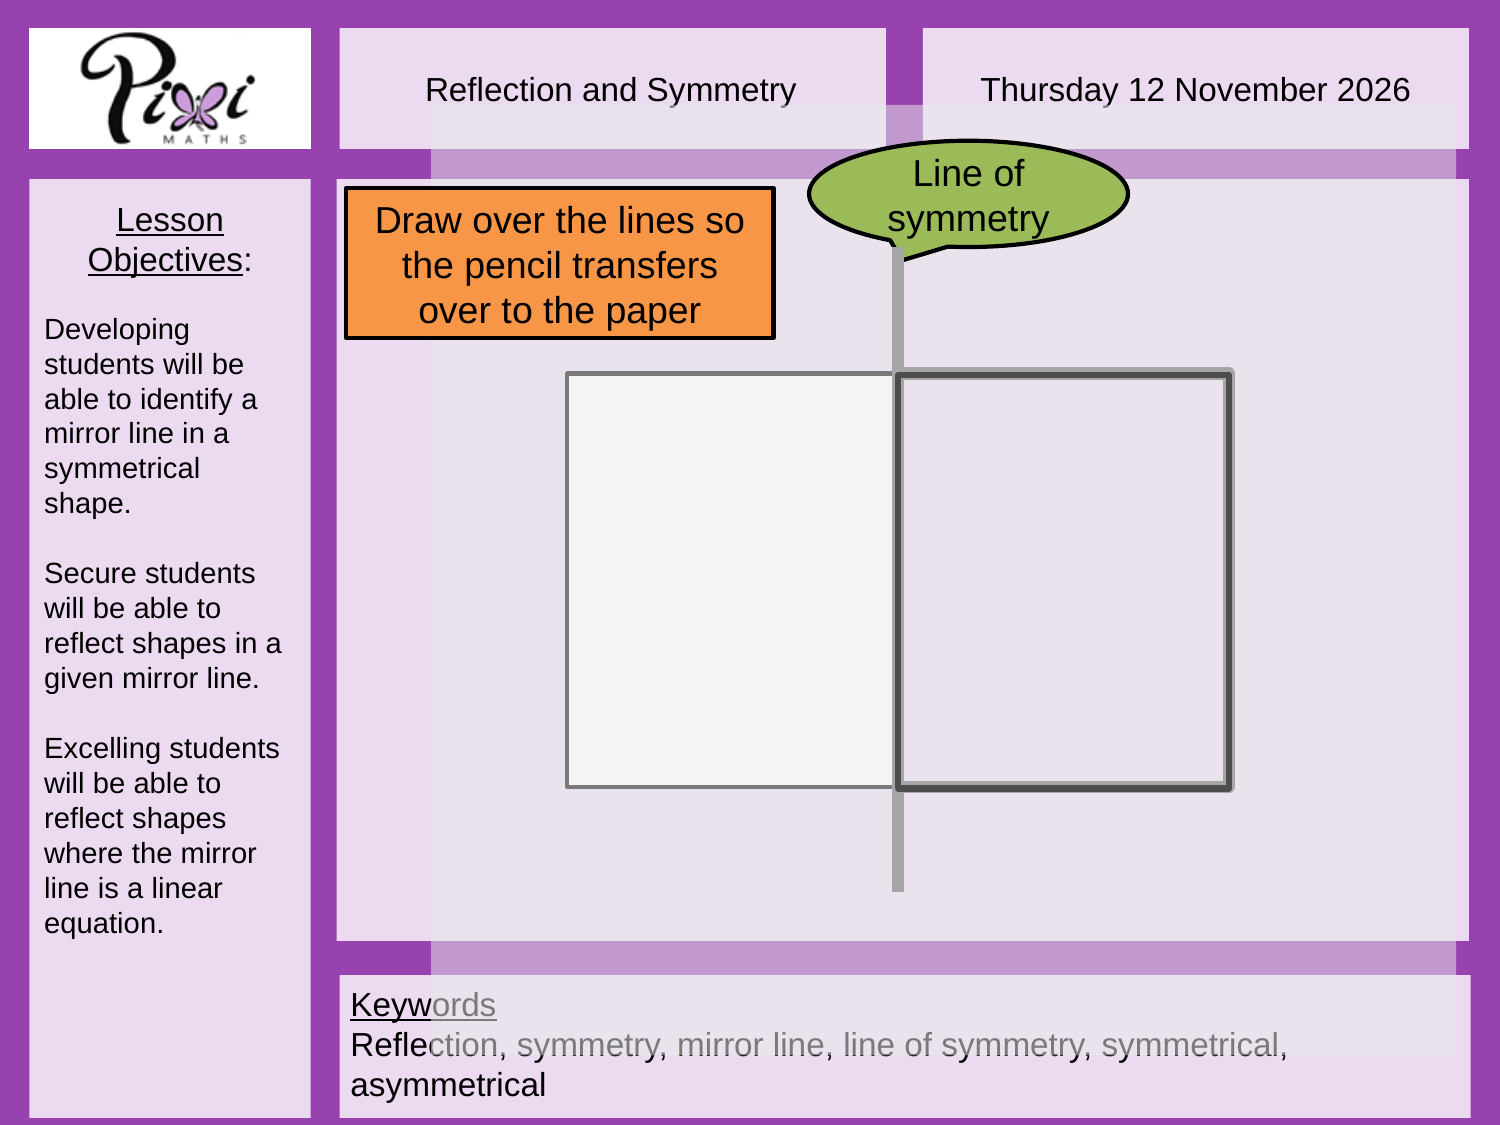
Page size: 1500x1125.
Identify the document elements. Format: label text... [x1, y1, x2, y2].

text_box Draw over the lines so the pencil transfers over to the paper [344, 186, 776, 340]
picture [0, 0, 1500, 1125]
text_box Line of symmetry [806, 138, 1131, 262]
text_box [431, 104, 1457, 1056]
text_box [904, 373, 1231, 790]
